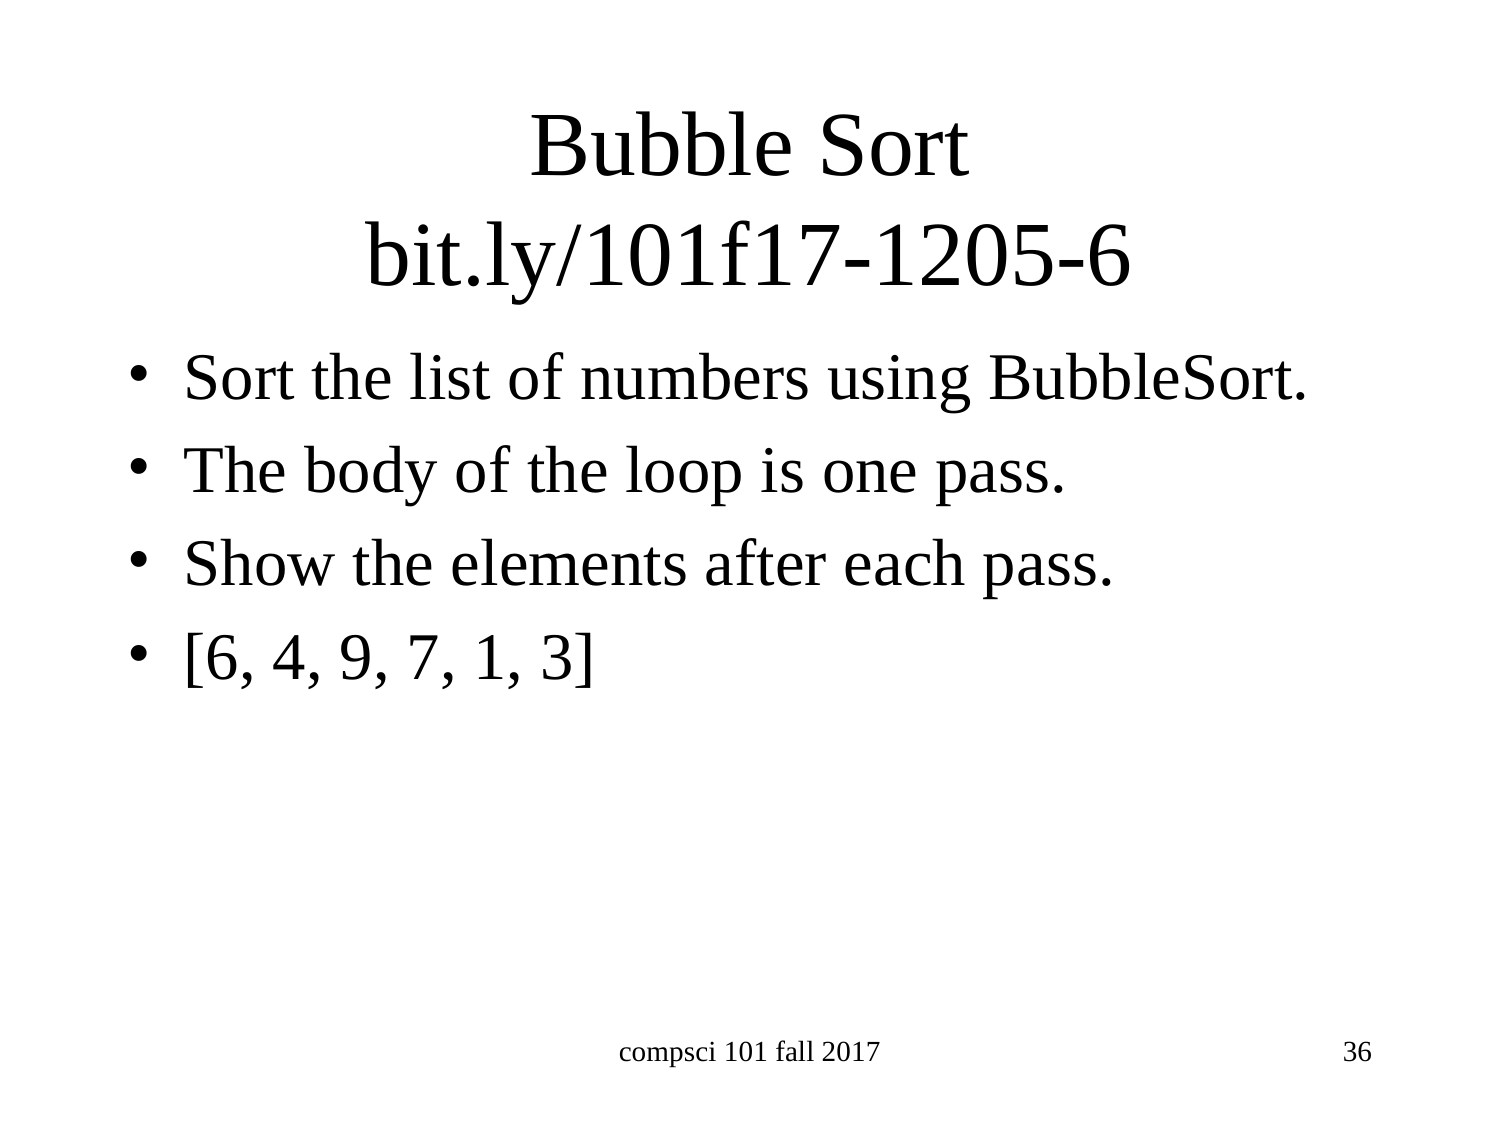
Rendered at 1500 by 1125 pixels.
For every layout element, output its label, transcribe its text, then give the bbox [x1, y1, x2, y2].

title Bubble Sort bit.ly/101f17-1205-6 [112, 99, 1388, 288]
list Sort the list of numbers using BubbleSort. The body of the loop is one pass. Show the elements after each pass. [6, 4, 9, 7, 1, 3] [112, 324, 1388, 1000]
slide_number 36 [1074, 1024, 1388, 1101]
footer compsci 101 fall 2017 [512, 1024, 988, 1101]
